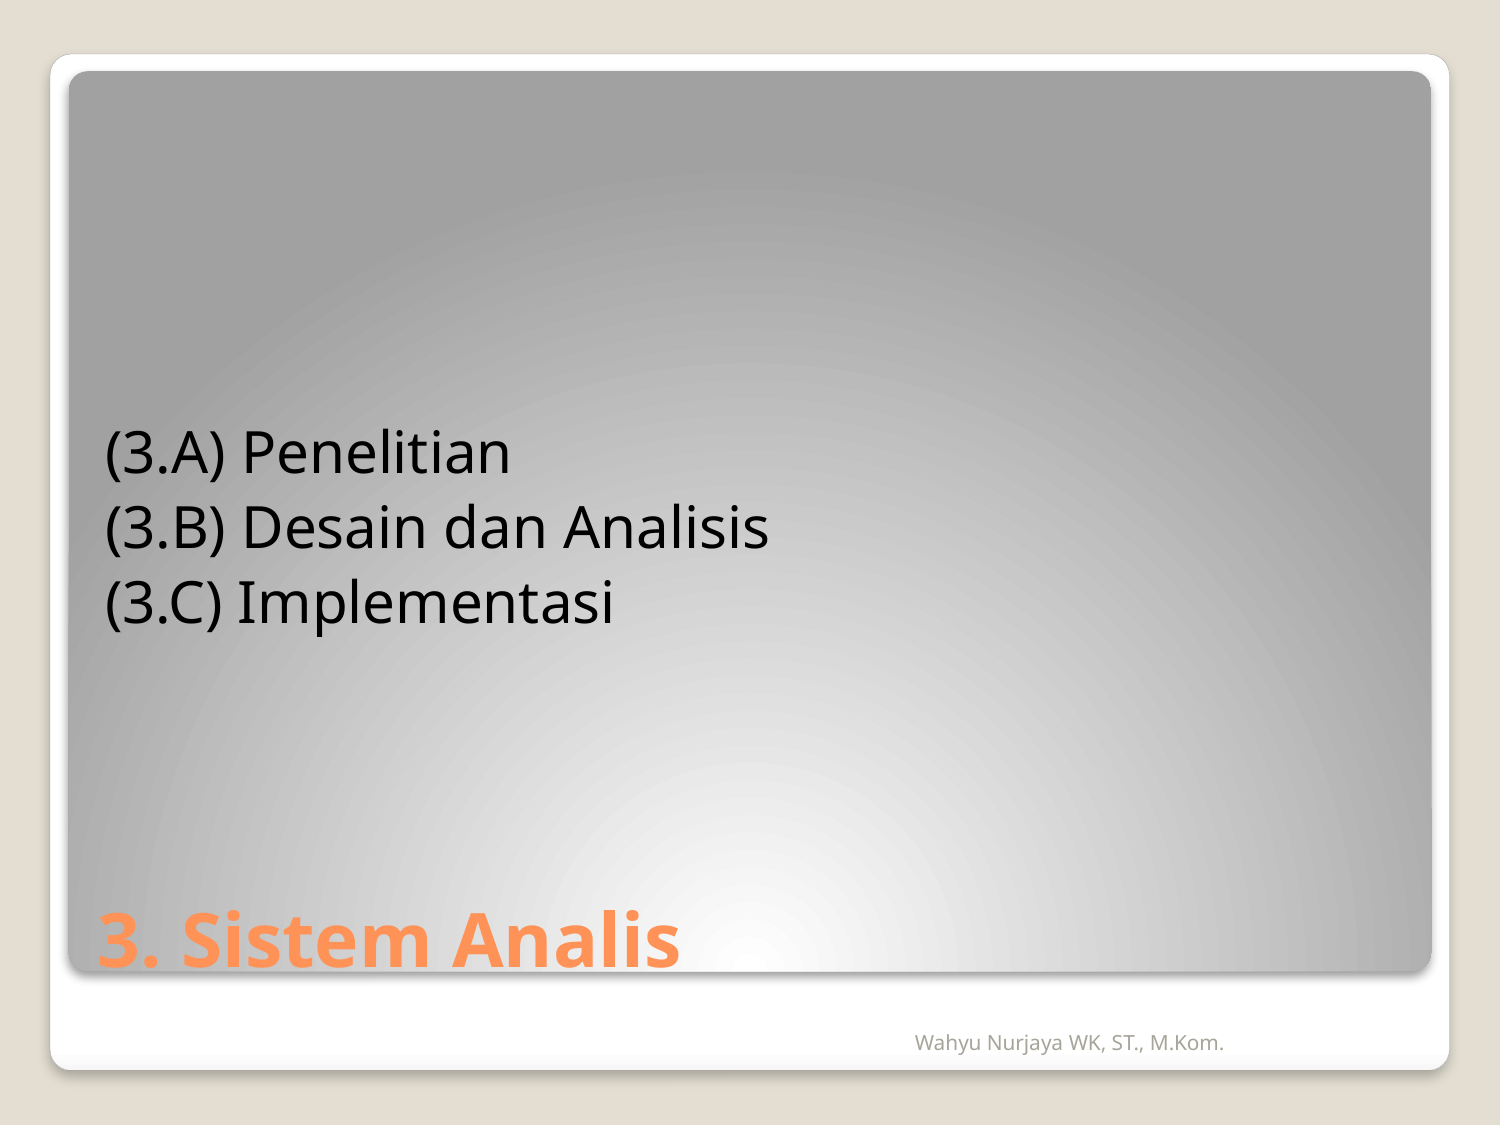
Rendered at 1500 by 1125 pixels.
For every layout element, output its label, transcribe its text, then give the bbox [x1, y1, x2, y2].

footer Wahyu Nurjaya WK, ST., M.Kom. [900, 1002, 1370, 1063]
title 3. Sistem Analis [82, 817, 1425, 990]
list (3.A) Penelitian (3.B) Desain dan Analisis (3.C) Implementasi [75, 399, 1418, 676]
